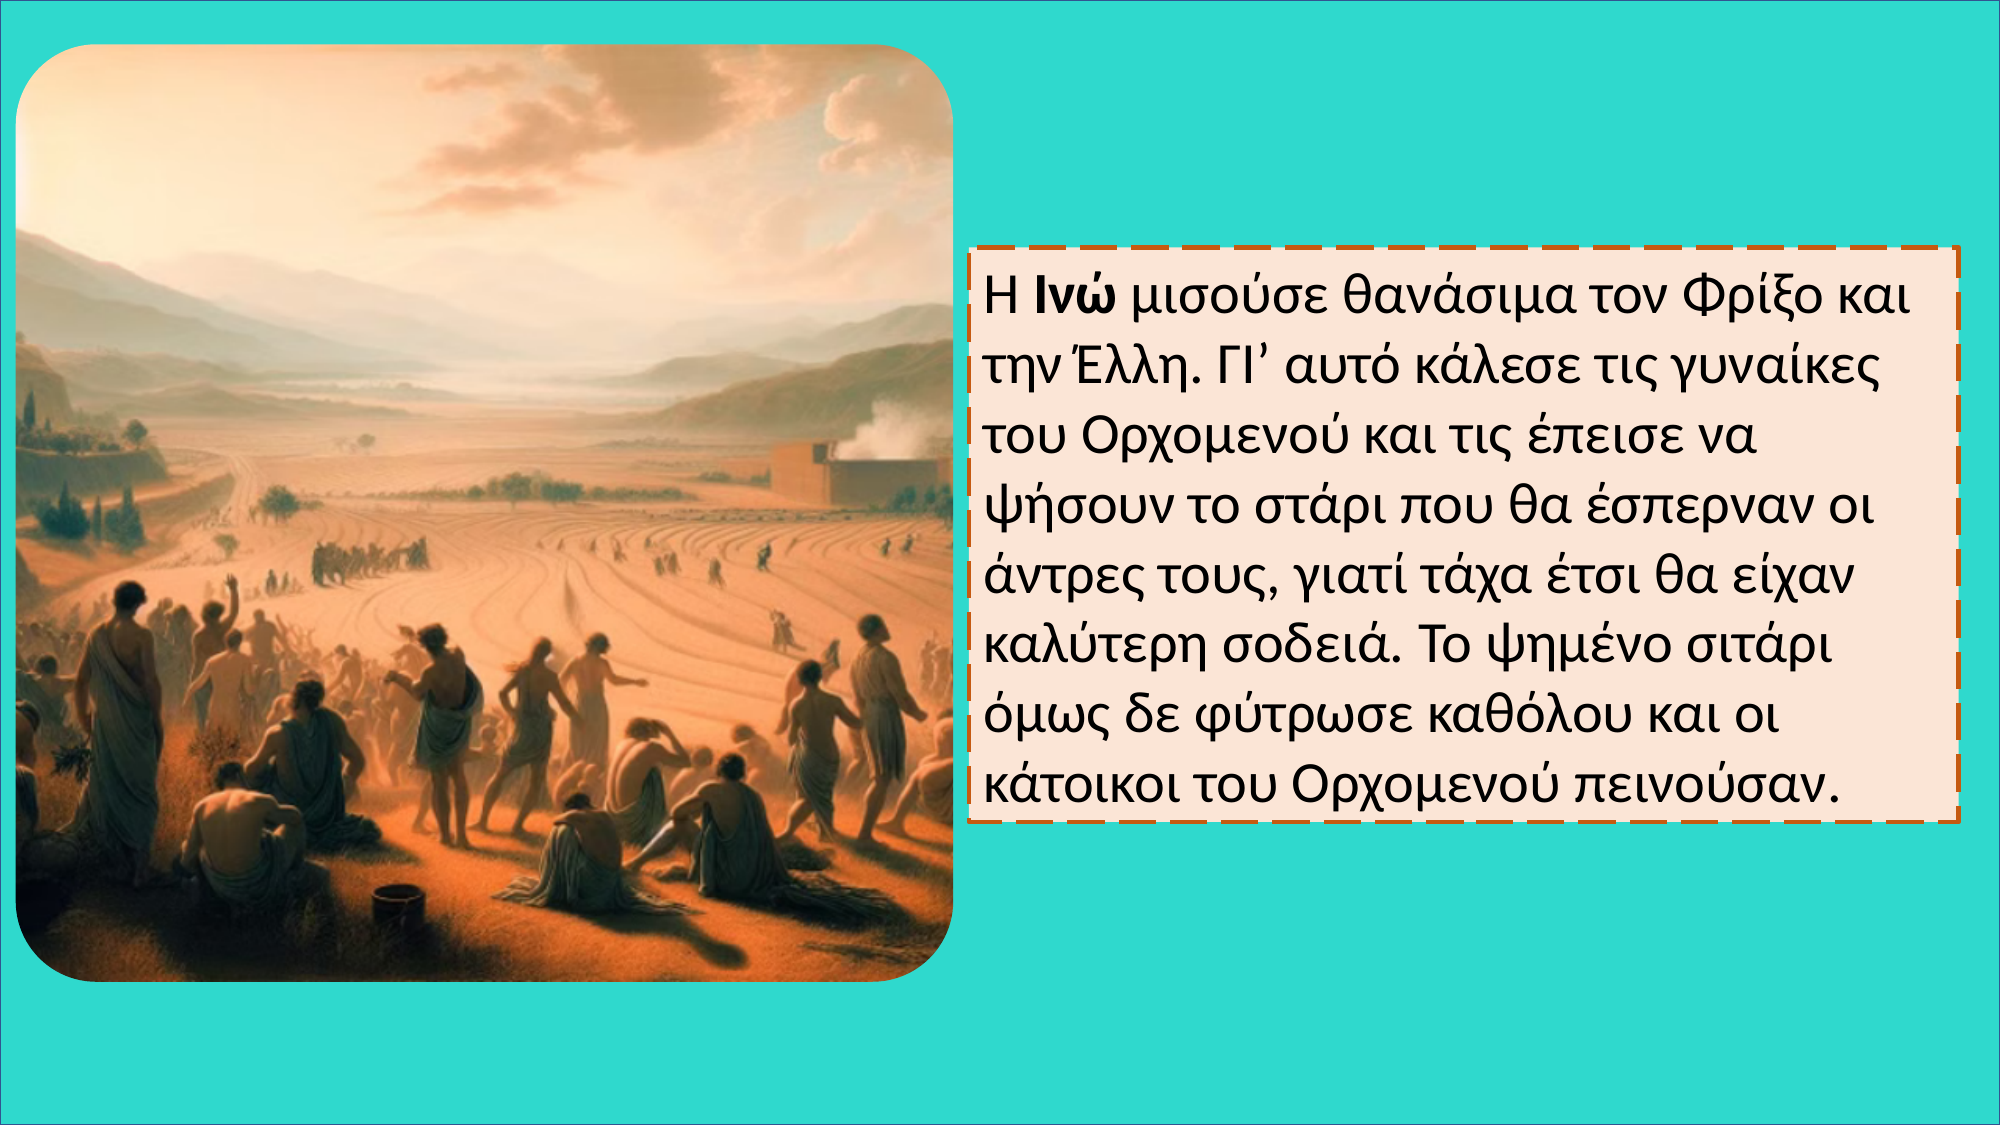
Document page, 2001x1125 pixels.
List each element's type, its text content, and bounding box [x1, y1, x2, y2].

text_box Η Ινώ μισούσε θανάσιμα τον Φρίξο και την Έλλη. ΓΙ’ αυτό κάλεσε τις γυναίκες του Ορχομενού και τις έπεισε να ψήσουν το στάρι που θα έσπερναν οι άντρες τους, γιατί τάχα έτσι θα είχαν καλύτερη σοδειά. Το ψημένο σιτάρι όμως δε φύτρωσε καθόλου και οι κάτοικοι του Ορχομενού πεινούσαν. [968, 247, 1959, 822]
picture [15, 44, 954, 982]
text_box [0, 0, 2000, 1125]
